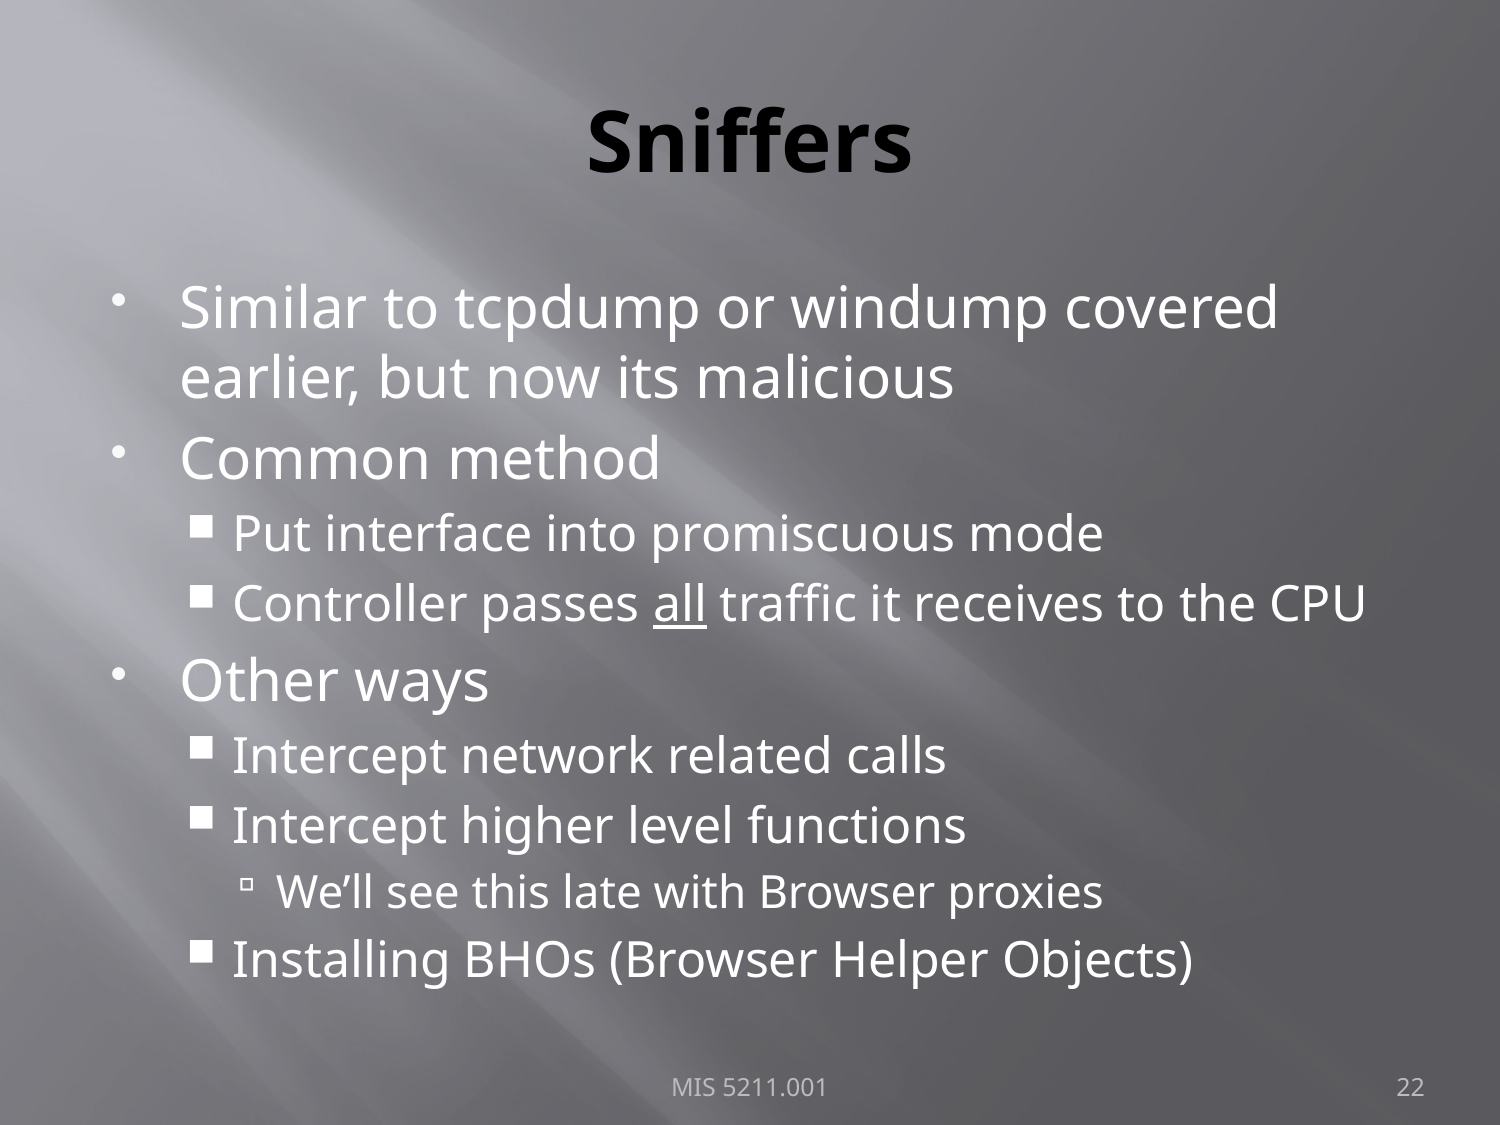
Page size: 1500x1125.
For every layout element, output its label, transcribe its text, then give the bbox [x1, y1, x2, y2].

slide_number 22 [1299, 1052, 1425, 1113]
title Sniffers [75, 45, 1425, 233]
footer MIS 5211.001 [512, 1052, 988, 1113]
list Similar to tcpdump or windump covered earlier, but now its malicious Common method Put interface into promiscuous mode Controller passes all traffic it receives to the CPU Other ways Intercept network related calls Intercept higher level functions We’ll see this late with Browser proxies Installing BHOs (Browser Helper Objects) [75, 262, 1425, 1035]
